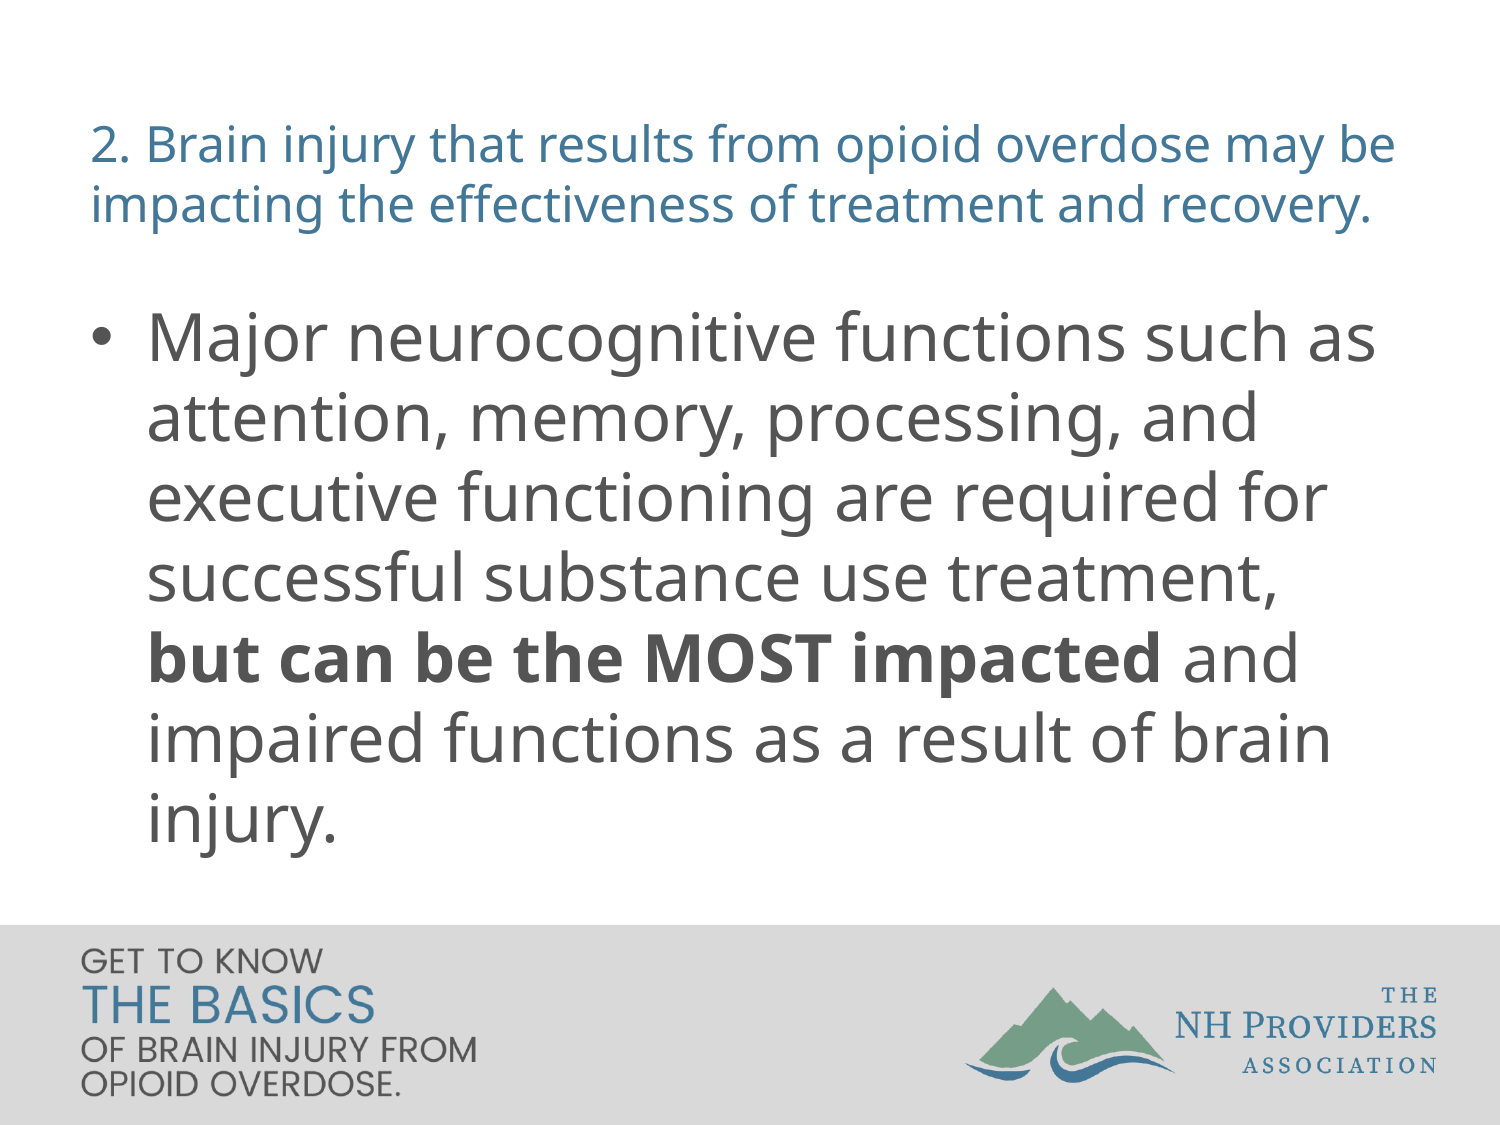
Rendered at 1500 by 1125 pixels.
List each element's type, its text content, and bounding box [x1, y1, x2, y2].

title 2. Brain injury that results from opioid overdose may be impacting the effectiveness of treatment and recovery. [75, 45, 1463, 300]
list Major neurocognitive functions such as attention, memory, processing, and executive functioning are required for successful substance use treatment, but can be the MOST impacted and impaired functions as a result of brain injury. [75, 287, 1425, 888]
picture [900, 924, 1500, 1125]
picture [62, 937, 575, 1106]
